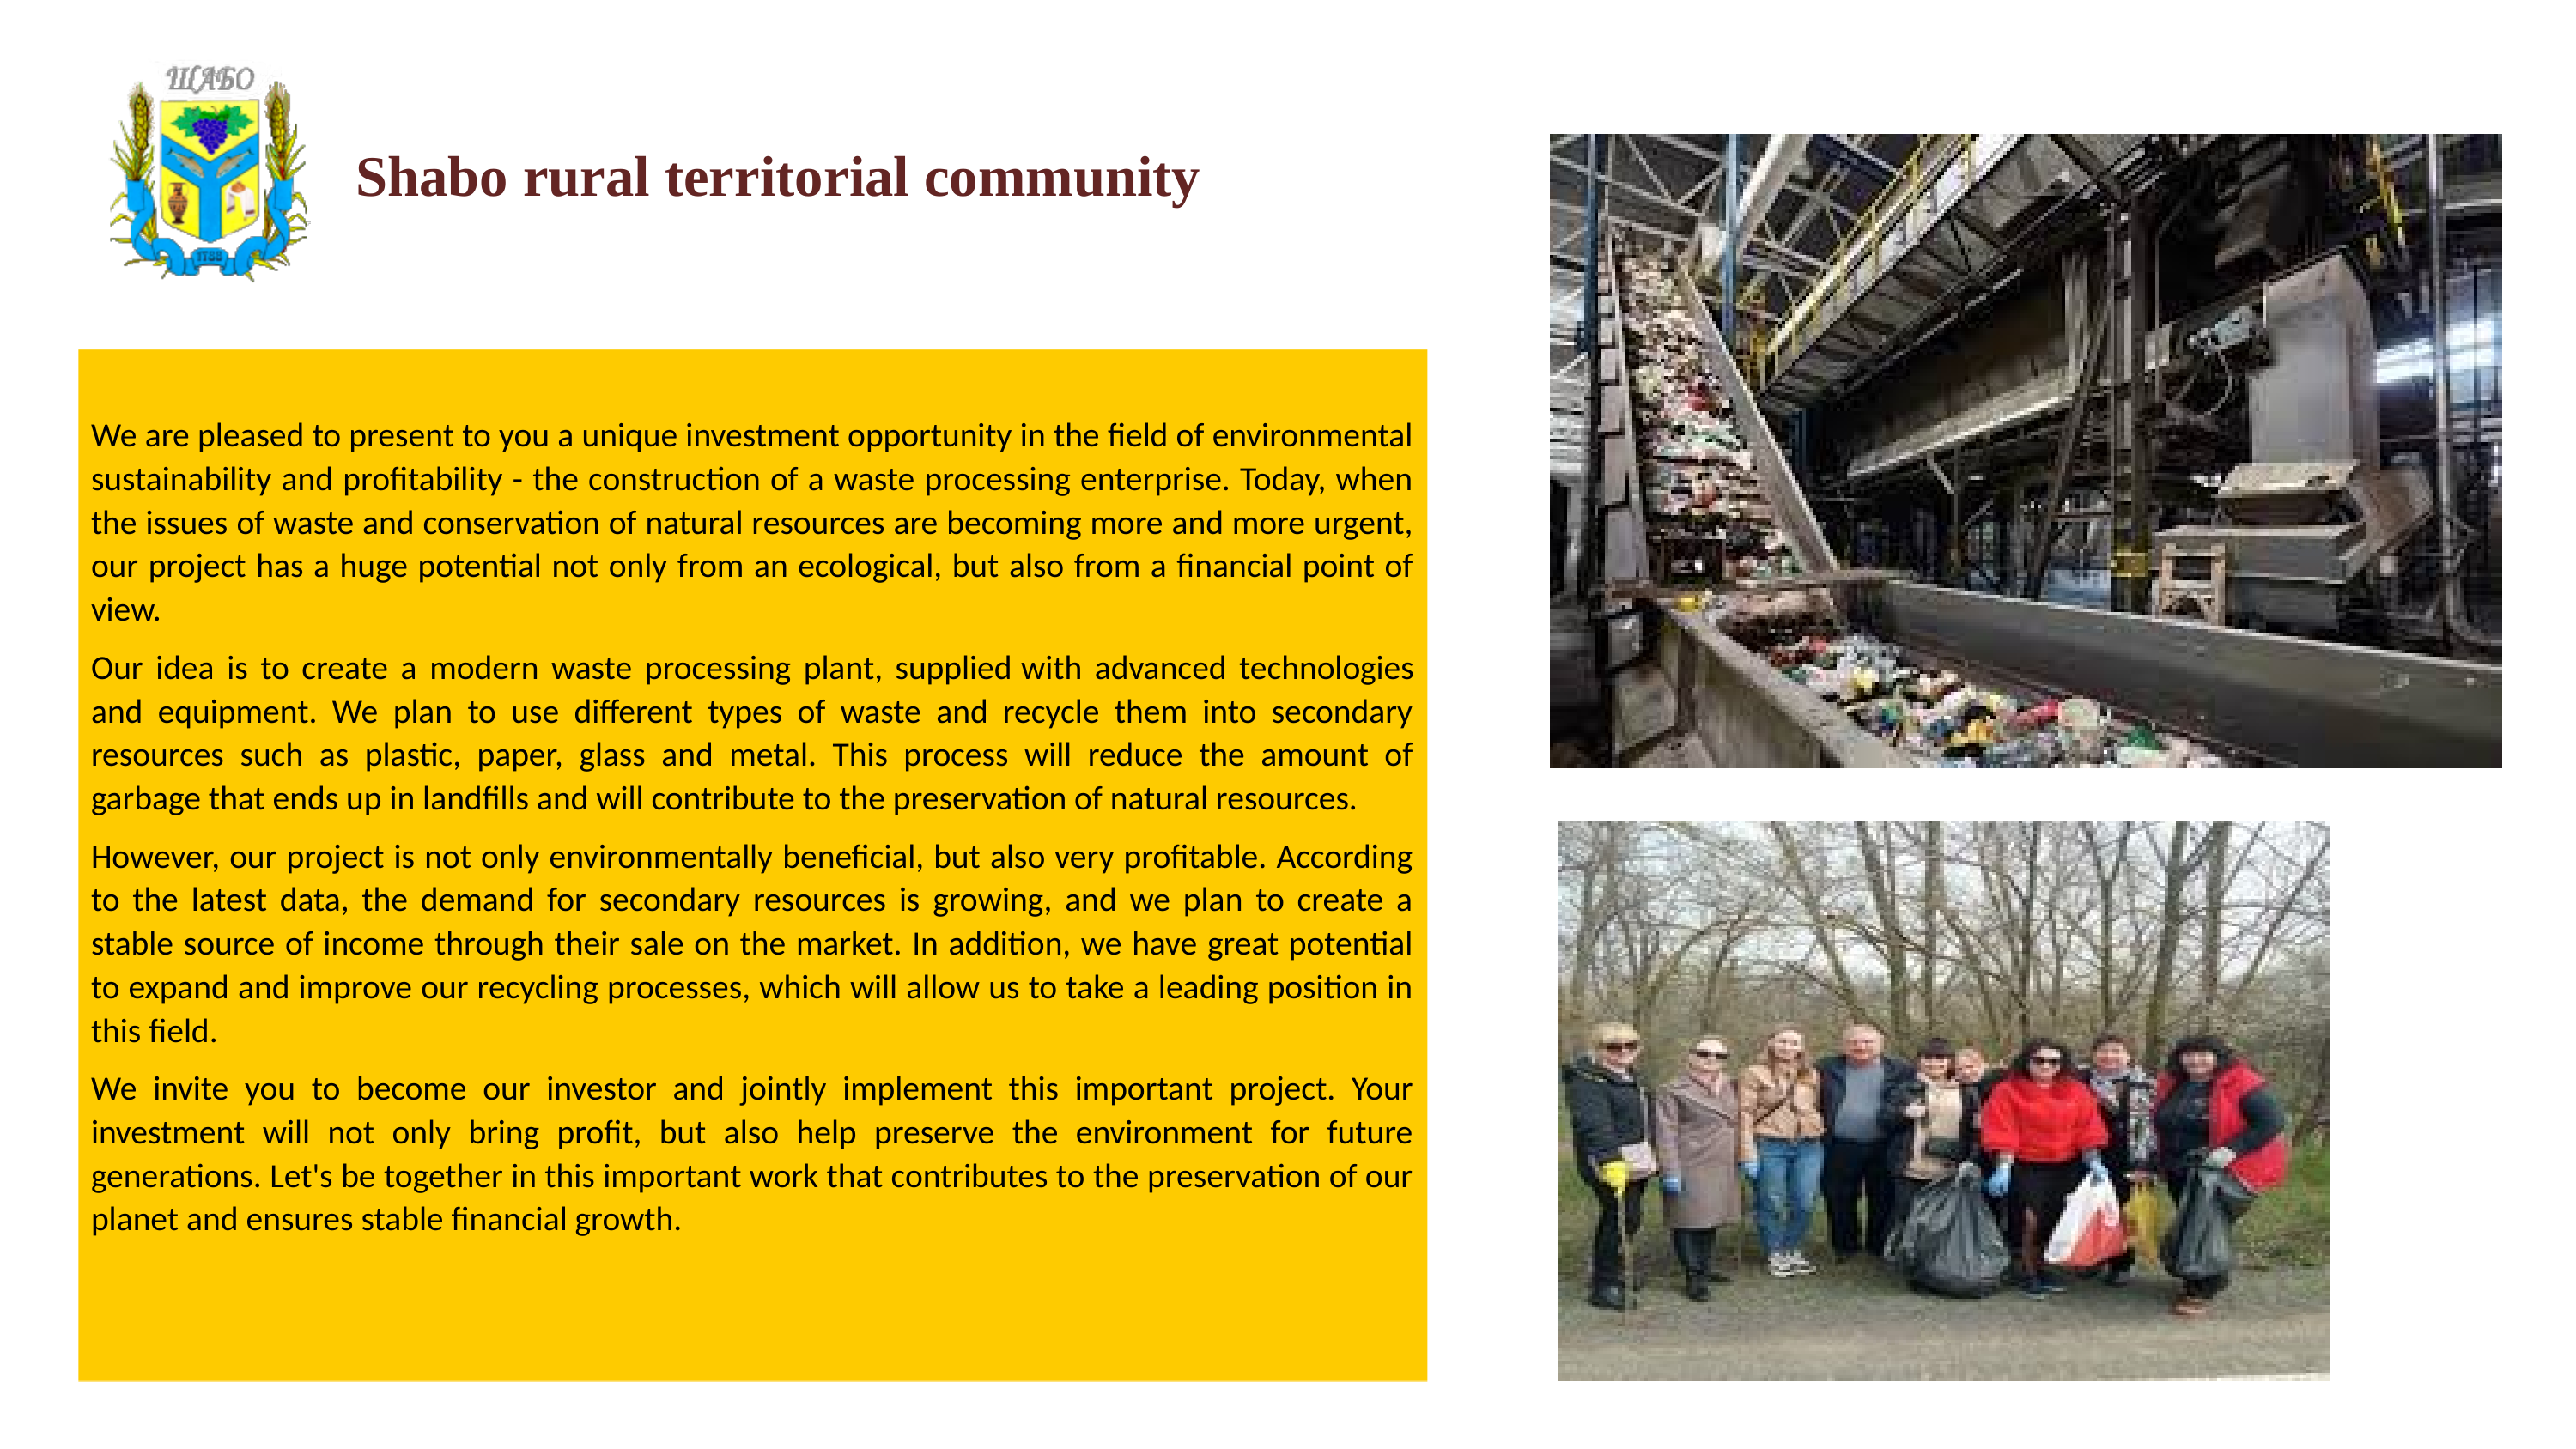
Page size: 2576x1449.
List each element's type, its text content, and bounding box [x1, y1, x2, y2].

text_box Shabo rural territorial community [343, 132, 1245, 283]
picture [1558, 820, 2330, 1382]
picture [1550, 134, 2503, 768]
text_box We are pleased to present to you a unique investment opportunity in the field of environmental sustainability and profitability - the construction of a waste processing enterprise. Today, when the issues of waste and conservation of natural resources are becoming more and more urgent, our project has a huge potential not only from an ecological, but also from a financial point of view. Our idea is to create a modern waste processing plant, supplied with advanced technologies and equipment. We plan to use different types of waste and recycle them into secondary resources such as plastic, paper, glass and metal. This process will reduce the amount of garbage that ends up in landfills and will contribute to the preservation of natural resources. However, our project is not only environmentally beneficial, but also very profitable. According to the latest data, the demand for secondary resources is growing, and we plan to create a stable source of income through their sale on the market. In addition, we have great potential to expand and improve our recycling processes, which will allow us to take a leading position in this field. We invite you to become our investor and jointly implement this important project. Your investment will not only bring profit, but also help preserve the environment for future generations. Let's be together in this important work that contributes to the preservation of our planet and ensures stable financial growth. [78, 349, 1428, 1382]
picture [106, 56, 311, 284]
